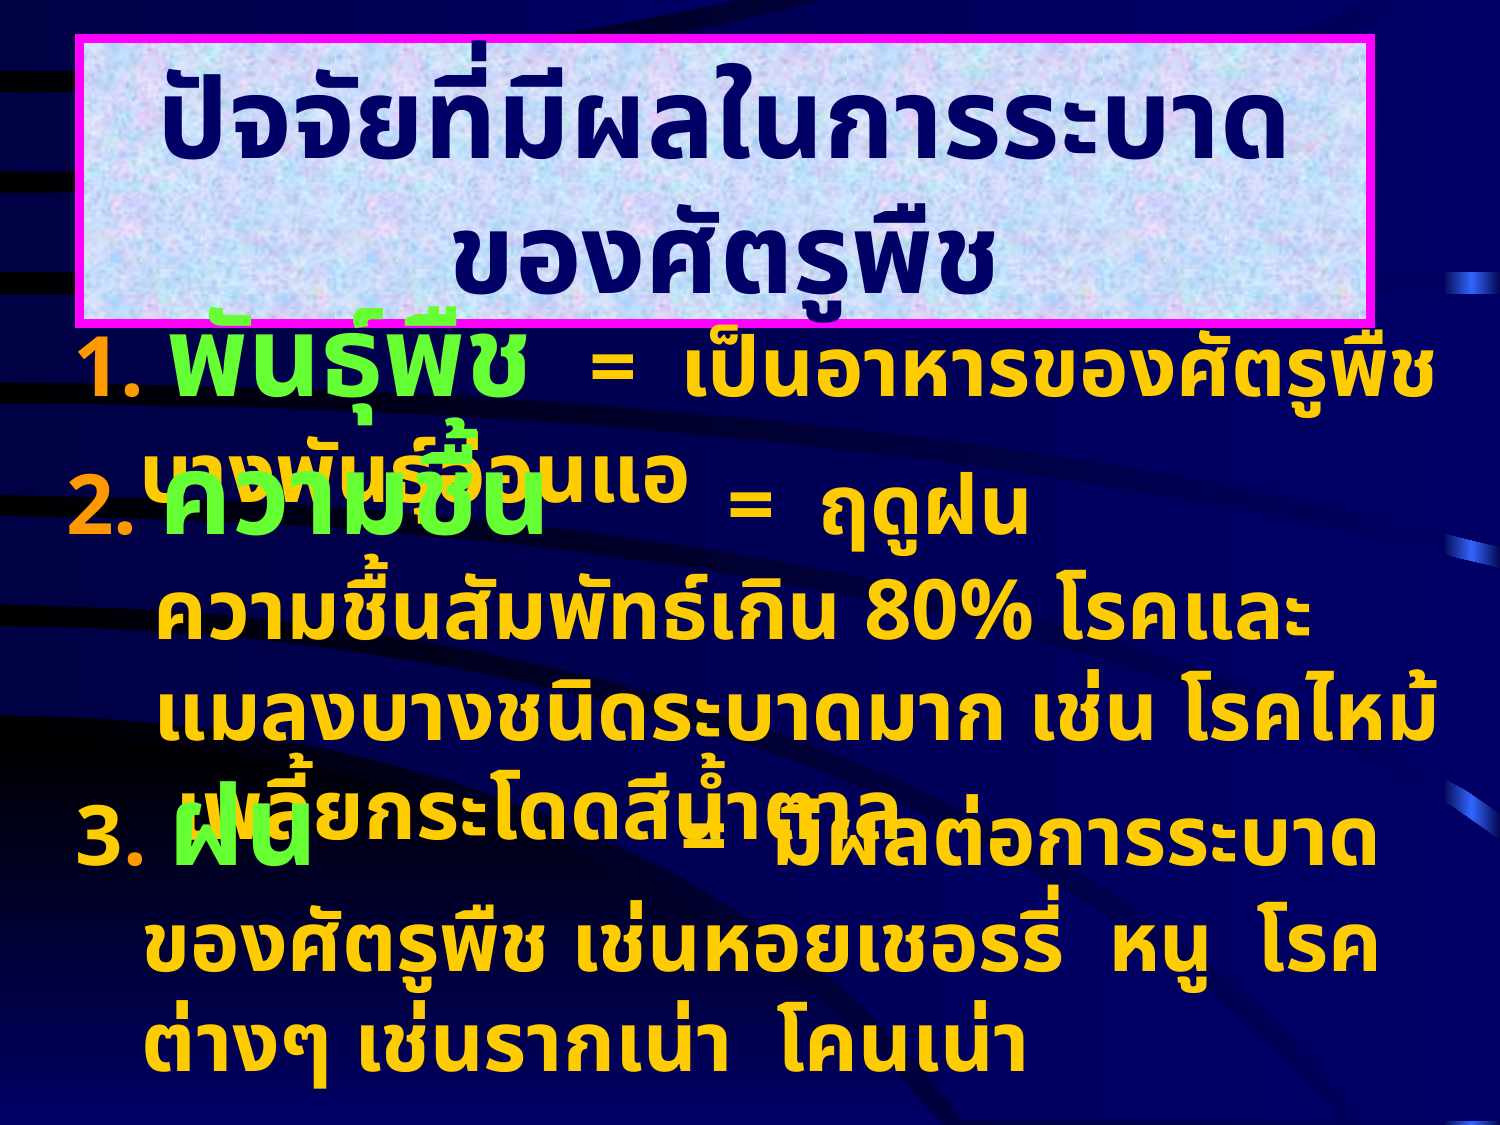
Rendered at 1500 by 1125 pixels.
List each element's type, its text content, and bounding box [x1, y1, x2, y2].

text_box 3. ฝน = มีผลต่อการระบาดของศัตรูพืช เช่นหอยเชอรรี่ หนู โรคต่างๆ เช่นรากเน่า โคนเน่า [39, 745, 1451, 1096]
text_box ปัจจัยที่มีผลในการระบาด ของศัตรูพืช [79, 38, 1371, 276]
text_box 1. พันธุ์พืช = เป็นอาหารของศัตรูพืช บางพันธุ์อ่อนแอ [36, 276, 1467, 527]
text_box 2. ความชื้น = ฤดูฝนความชื้นสัมพัทธ์เกิน 80% โรคและแมลงบางชนิดระบาดมาก เช่น โรคไหม้ เพลี้ยกระโดดสีน้ำตาล [51, 414, 1463, 864]
